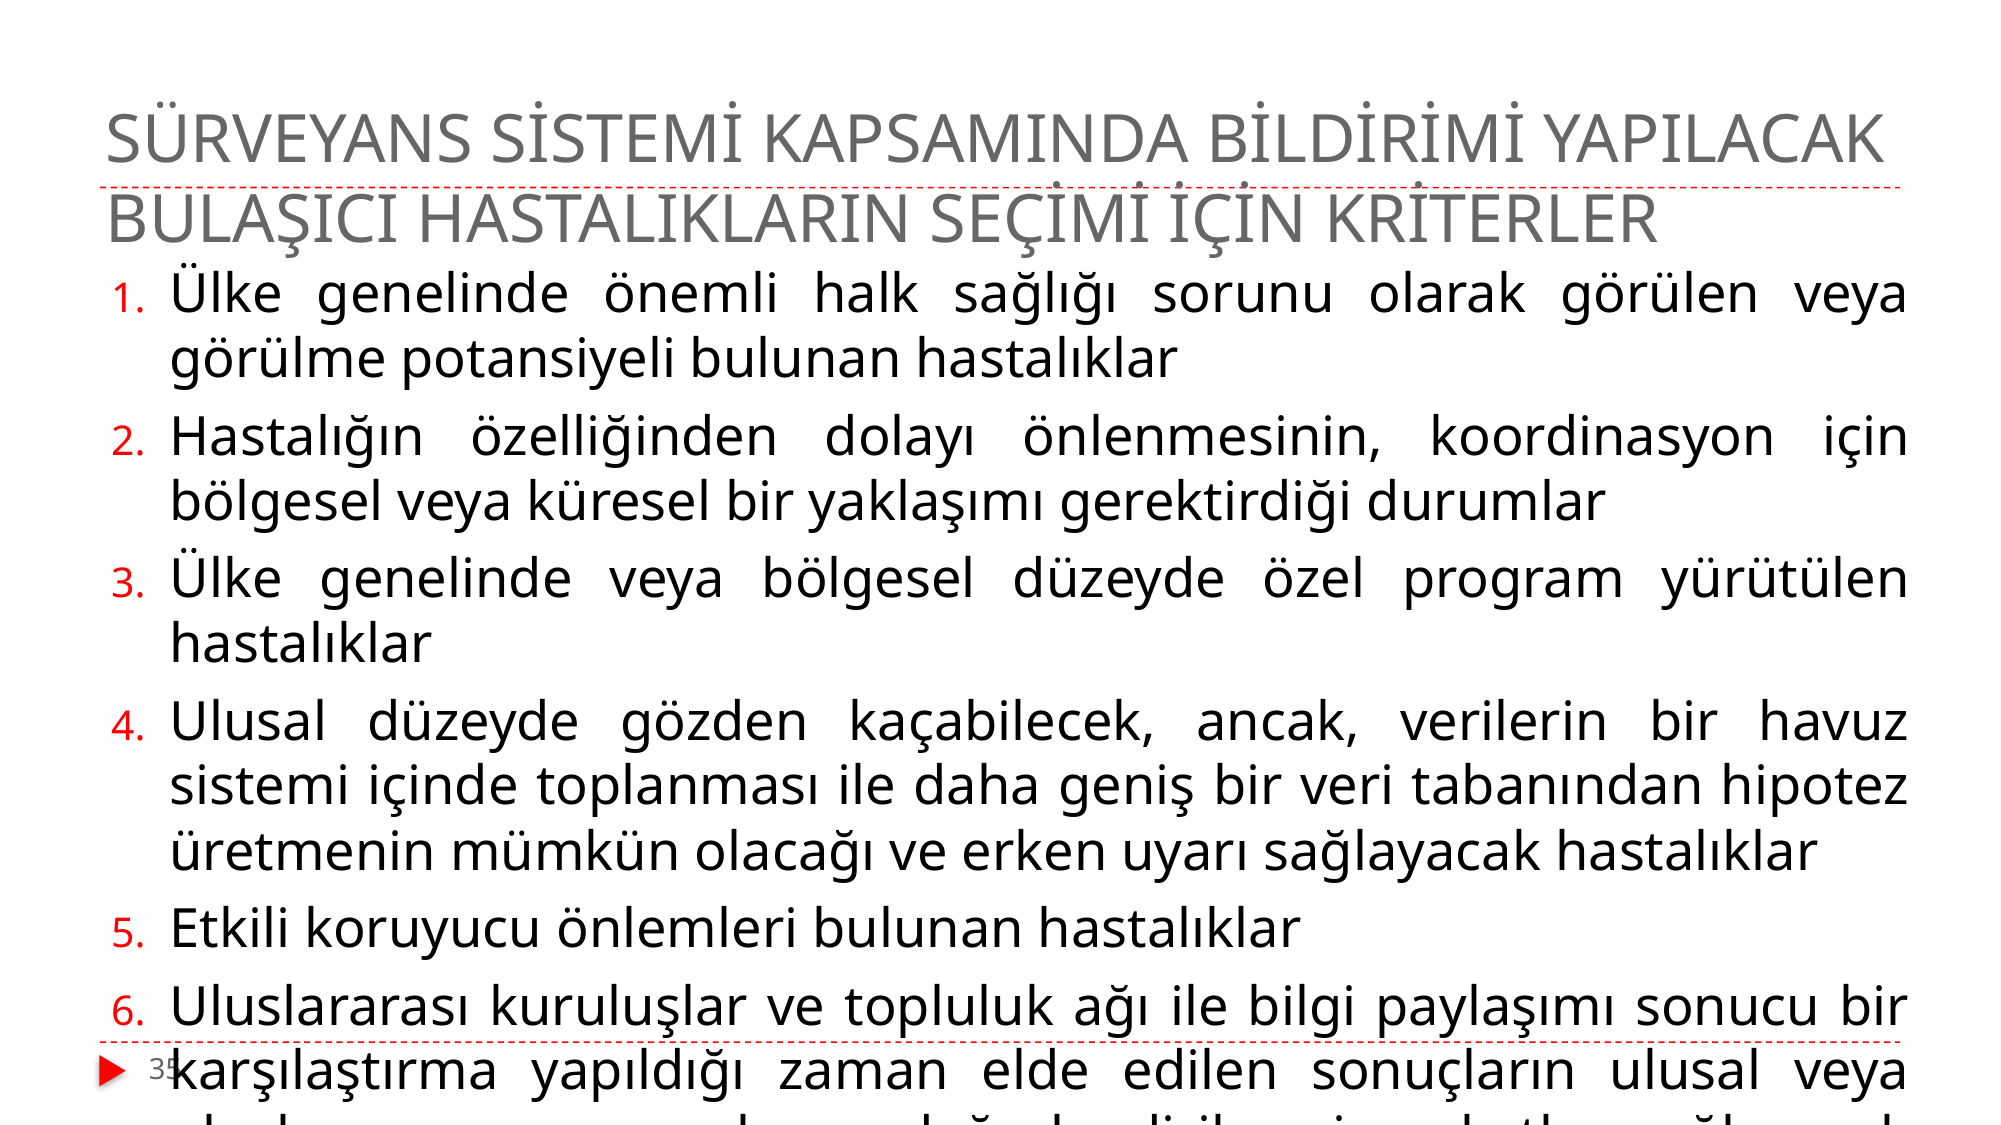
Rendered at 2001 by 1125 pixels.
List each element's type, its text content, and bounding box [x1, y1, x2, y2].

slide_number 35 [133, 1042, 568, 1103]
list Ülke genelinde önemli halk sağlığı sorunu olarak görülen veya görülme potansiyeli bulunan hastalıklar Hastalığın özelliğinden dolayı önlenmesinin, koordinasyon için bölgesel veya küresel bir yaklaşımı gerektirdiği durumlar Ülke genelinde veya bölgesel düzeyde özel program yürütülen hastalıklar Ulusal düzeyde gözden kaçabilecek, ancak, verilerin bir havuz sistemi içinde toplanması ile daha geniş bir veri tabanından hipotez üretmenin mümkün olacağı ve erken uyarı sağlayacak hastalıklar Etkili koruyucu önlemleri bulunan hastalıklar Uluslararası kuruluşlar ve topluluk ağı ile bilgi paylaşımı sonucu bir karşılaştırma yapıldığı zaman elde edilen sonuçların ulusal veya uluslararası programların değerlendirilmesine katkı sağlayacak hastalıklar [96, 251, 1927, 1010]
title SÜRVEYANS SİSTEMİ KAPSAMINDA BİLDİRİMİ YAPILACAK BULAŞICI HASTALIKLARIN SEÇİMİ İÇİN KRİTERLER [90, 26, 1969, 264]
